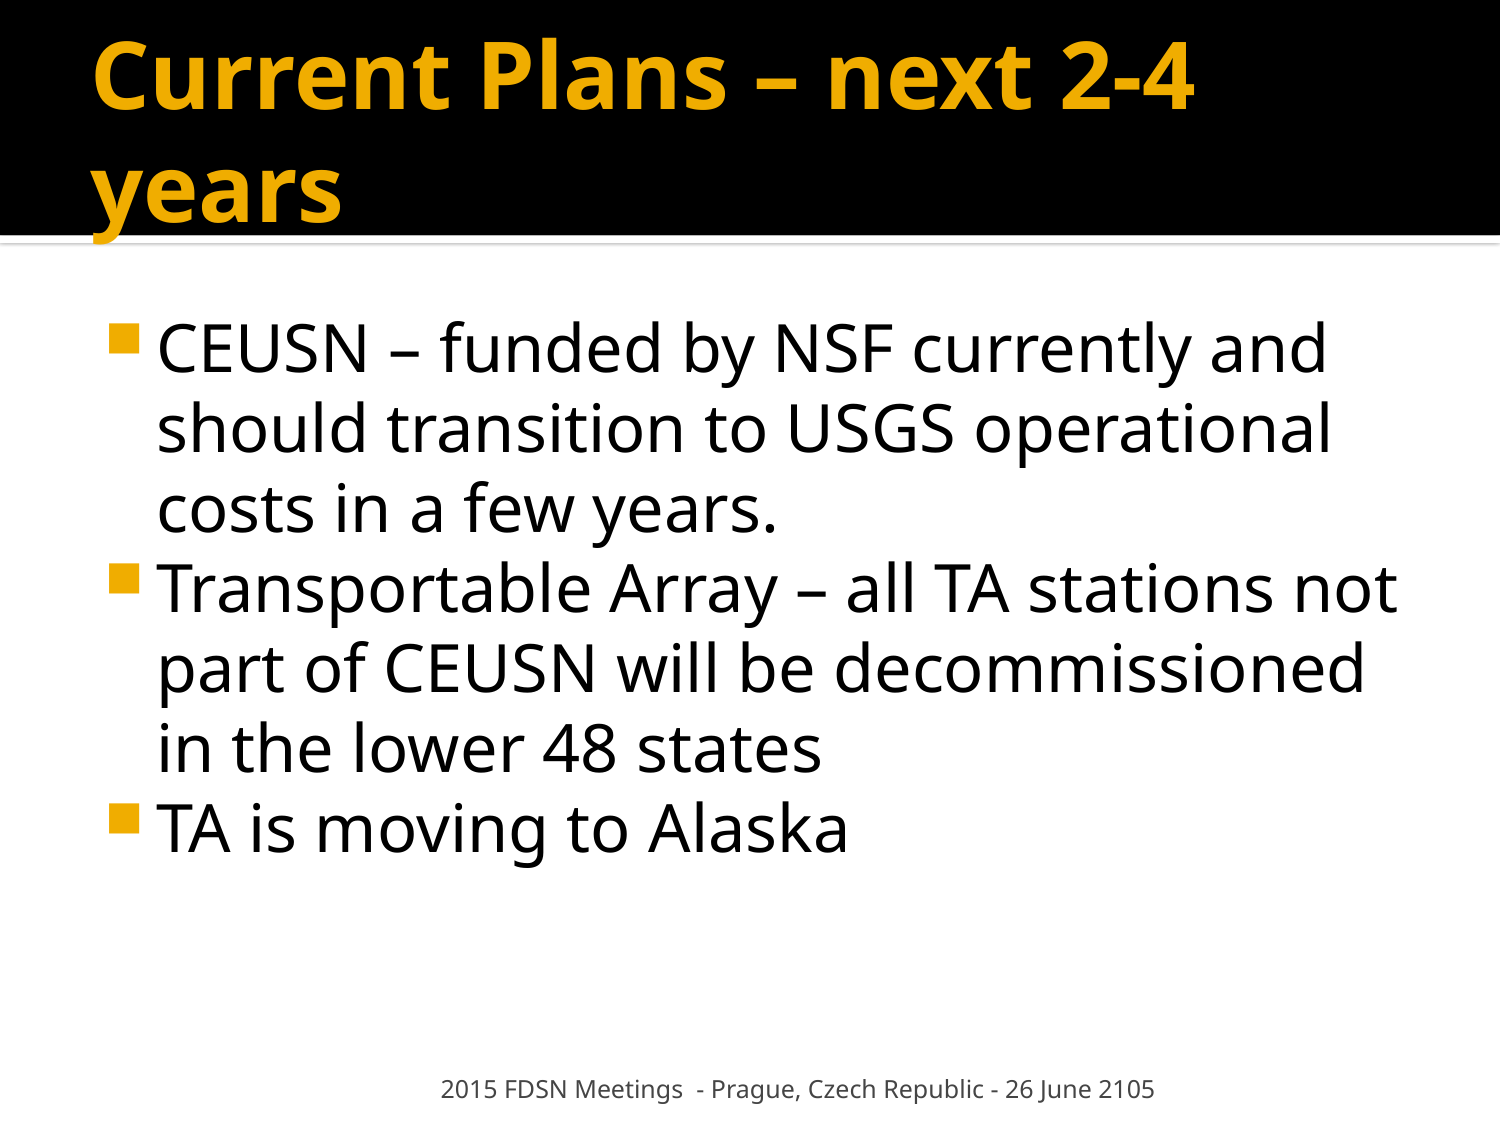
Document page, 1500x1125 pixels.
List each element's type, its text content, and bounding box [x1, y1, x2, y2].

list CEUSN – funded by NSF currently and should transition to USGS operational costs in a few years. Transportable Array – all TA stations not part of CEUSN will be decommissioned in the lower 48 states TA is moving to Alaska [75, 291, 1425, 1050]
footer 2015 FDSN Meetings - Prague, Czech Republic - 26 June 2105 [433, 1062, 1337, 1108]
title Current Plans – next 2-4 years [75, 25, 1425, 231]
